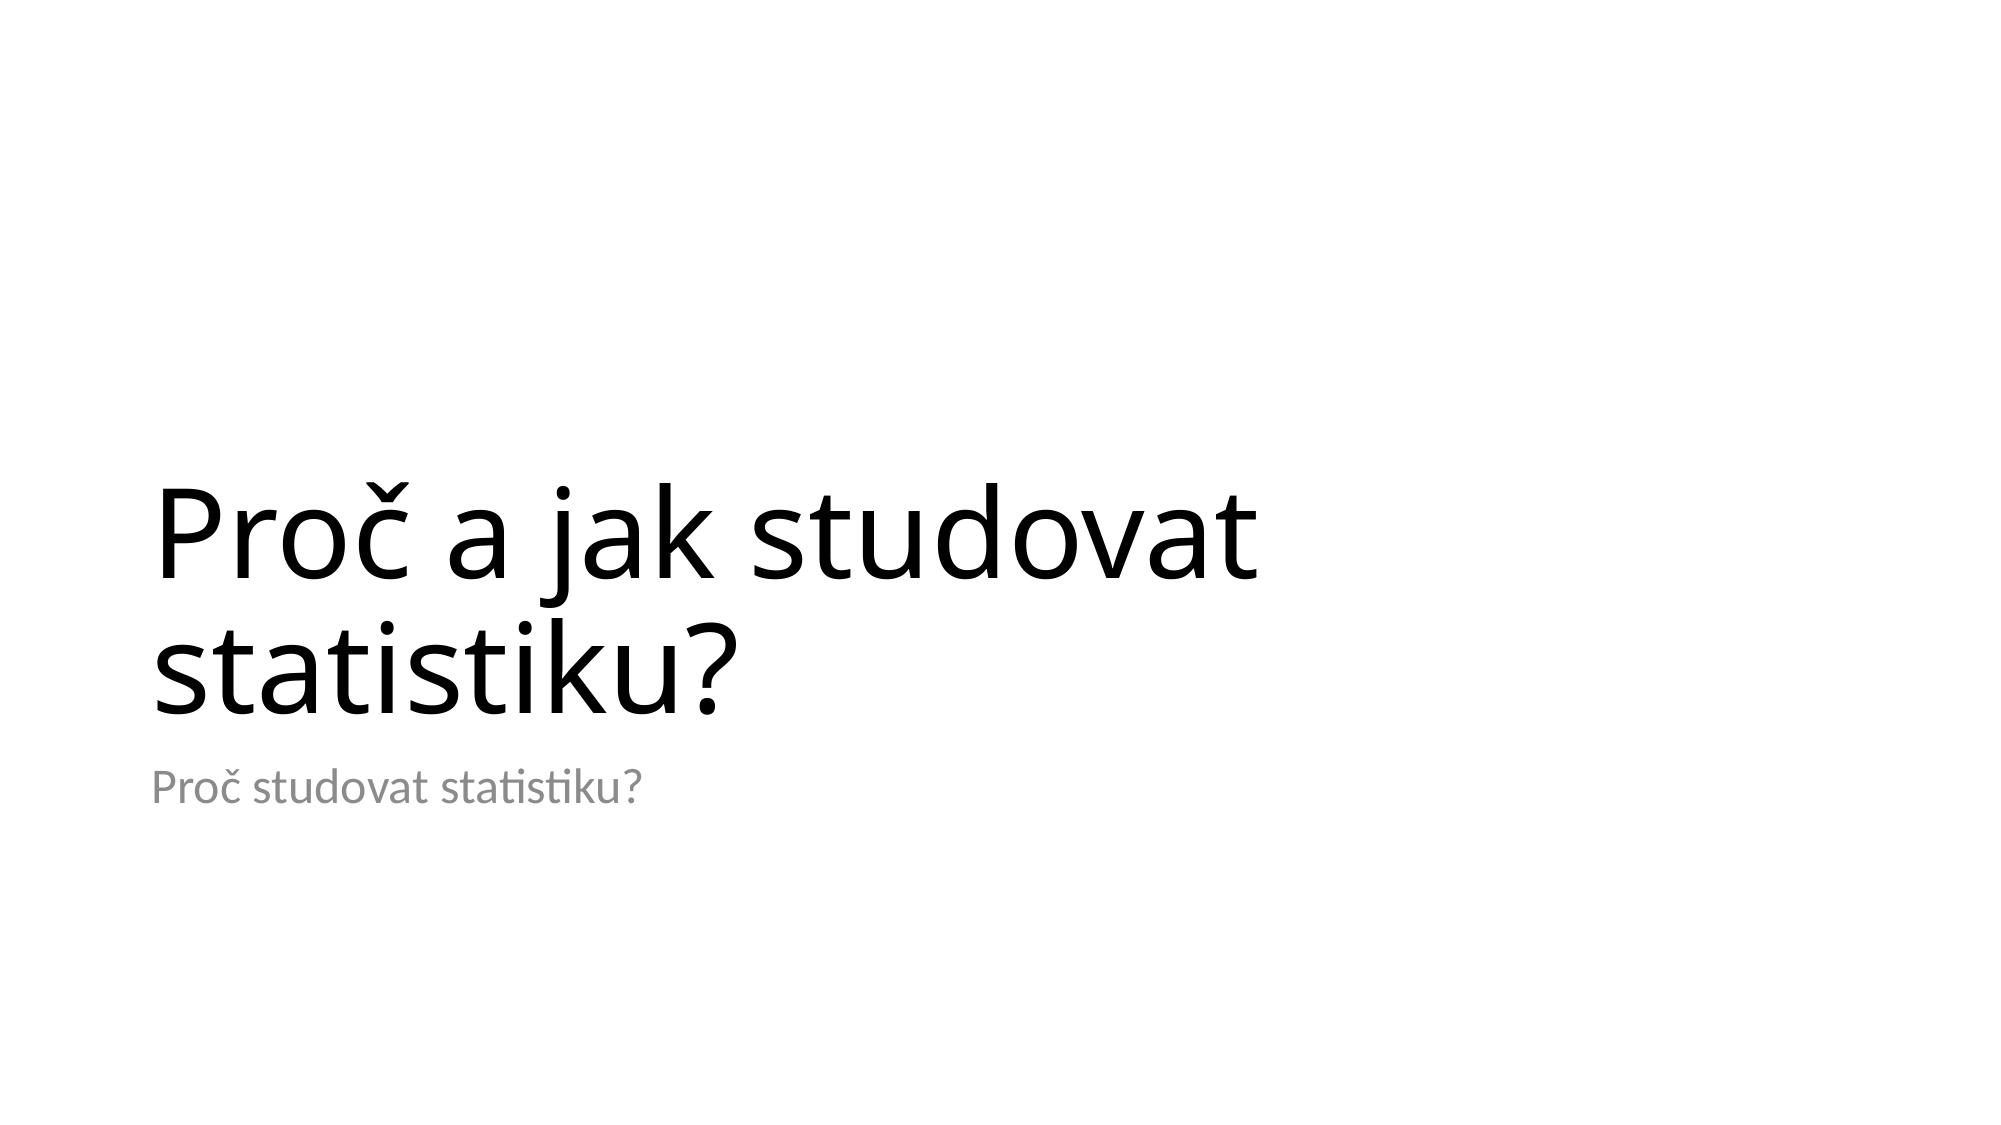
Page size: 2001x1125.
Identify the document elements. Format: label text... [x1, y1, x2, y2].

title Proč a jak studovat statistiku? [136, 280, 1862, 749]
list Proč studovat statistiku? [136, 752, 1862, 999]
